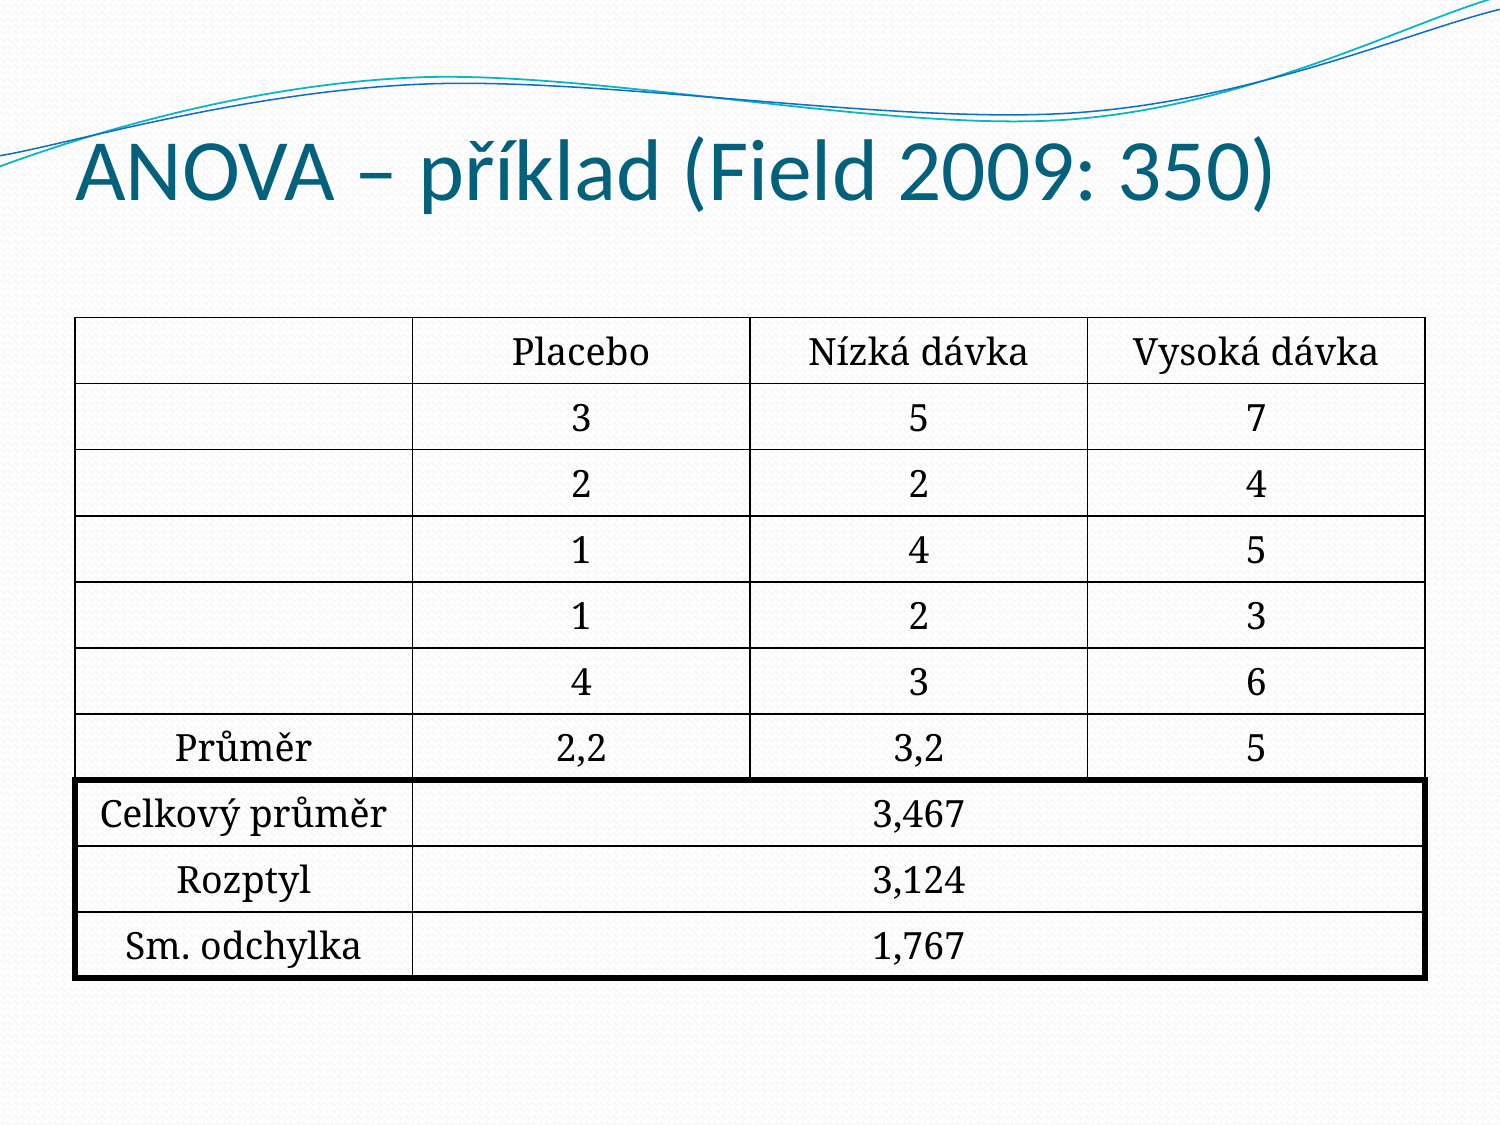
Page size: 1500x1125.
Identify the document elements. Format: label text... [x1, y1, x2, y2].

table_cell 4 [413, 649, 749, 713]
table_cell 3 [751, 649, 1087, 713]
table_cell 3,2 [751, 715, 1087, 777]
title ANOVA – příklad (Field 2009: 350) [75, 30, 1425, 219]
table_cell 2 [751, 450, 1087, 515]
table_cell 1,767 [413, 913, 1422, 975]
table_cell 3,467 [413, 783, 1422, 845]
table_cell Sm. odchylka [78, 913, 412, 975]
table_cell 7 [1088, 384, 1424, 449]
table_header [76, 318, 412, 383]
table_cell [76, 450, 412, 515]
table_cell [76, 517, 412, 581]
table_cell 4 [1088, 450, 1424, 515]
table_header Vysoká dávka [1088, 318, 1424, 383]
table_cell 2 [413, 450, 749, 515]
table_cell Celkový průměr [78, 783, 412, 845]
table_cell 3 [413, 384, 749, 449]
table_header Placebo [413, 318, 749, 383]
table_cell 5 [1088, 517, 1424, 581]
table_cell [76, 583, 412, 647]
table_cell 5 [751, 384, 1087, 449]
table_cell Rozptyl [78, 847, 412, 911]
table_cell [76, 384, 412, 449]
table_cell Průměr [76, 715, 412, 777]
table_cell [76, 649, 412, 713]
table_cell 1 [413, 517, 749, 581]
table_cell 3,124 [413, 847, 1422, 911]
table_cell 5 [1088, 715, 1424, 777]
table_cell 6 [1088, 649, 1424, 713]
table_cell 3 [1088, 583, 1424, 647]
table_cell 4 [751, 517, 1087, 581]
table_header Nízká dávka [751, 318, 1087, 383]
table_cell 1 [413, 583, 749, 647]
table_cell 2,2 [413, 715, 749, 777]
table_cell 2 [751, 583, 1087, 647]
